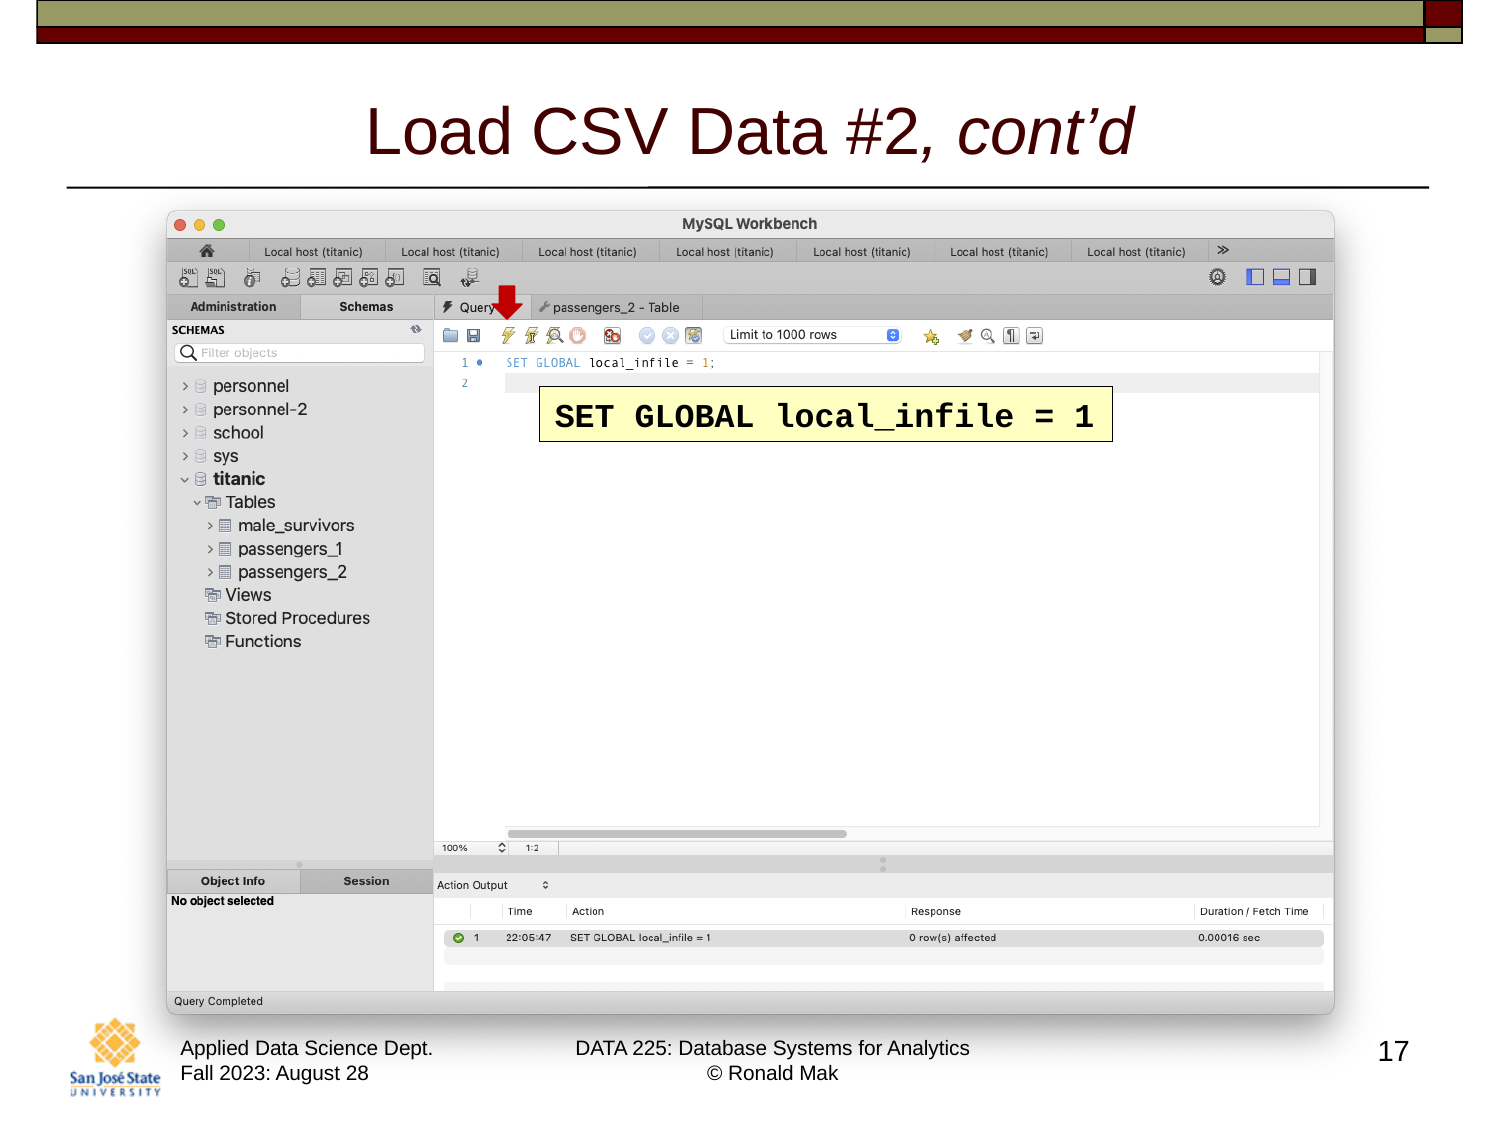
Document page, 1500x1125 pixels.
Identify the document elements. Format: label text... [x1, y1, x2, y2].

picture [60, 174, 1388, 1112]
slide_number 17 [1112, 1025, 1425, 1100]
title Load CSV Data #2, cont’d [75, 67, 1425, 175]
